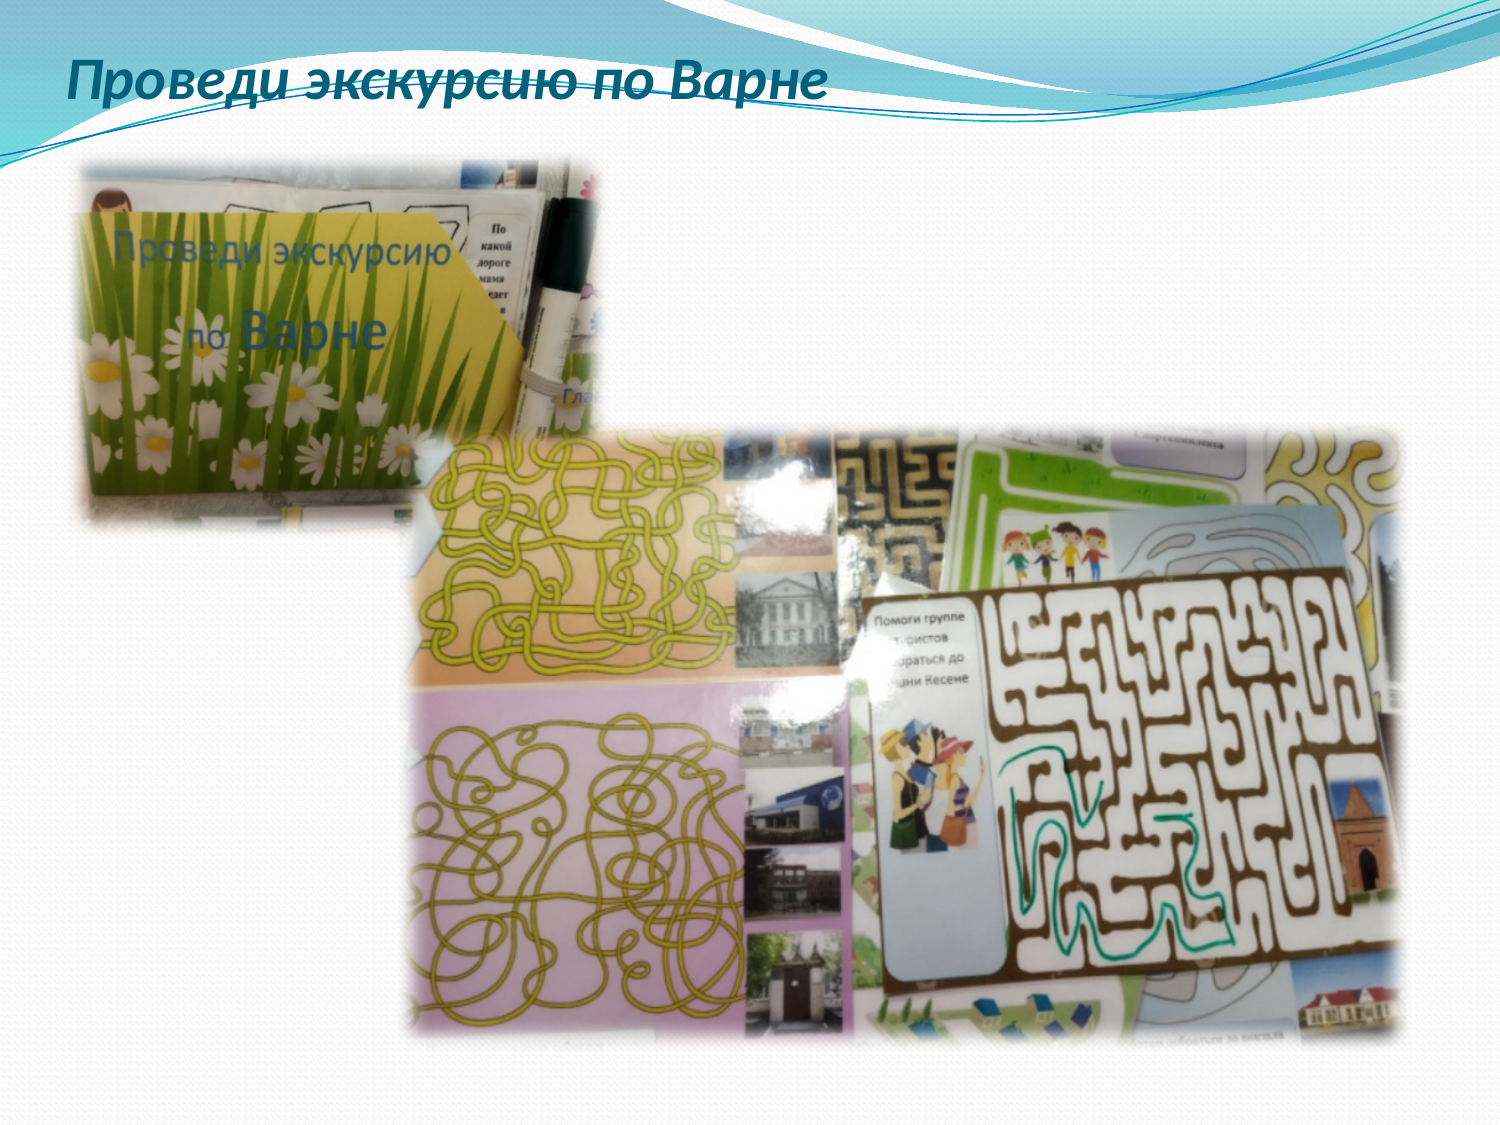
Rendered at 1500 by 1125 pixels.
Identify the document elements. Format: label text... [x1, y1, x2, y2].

title Проведи экскурсию по Варне [64, 30, 1415, 112]
picture [64, 148, 1412, 1053]
